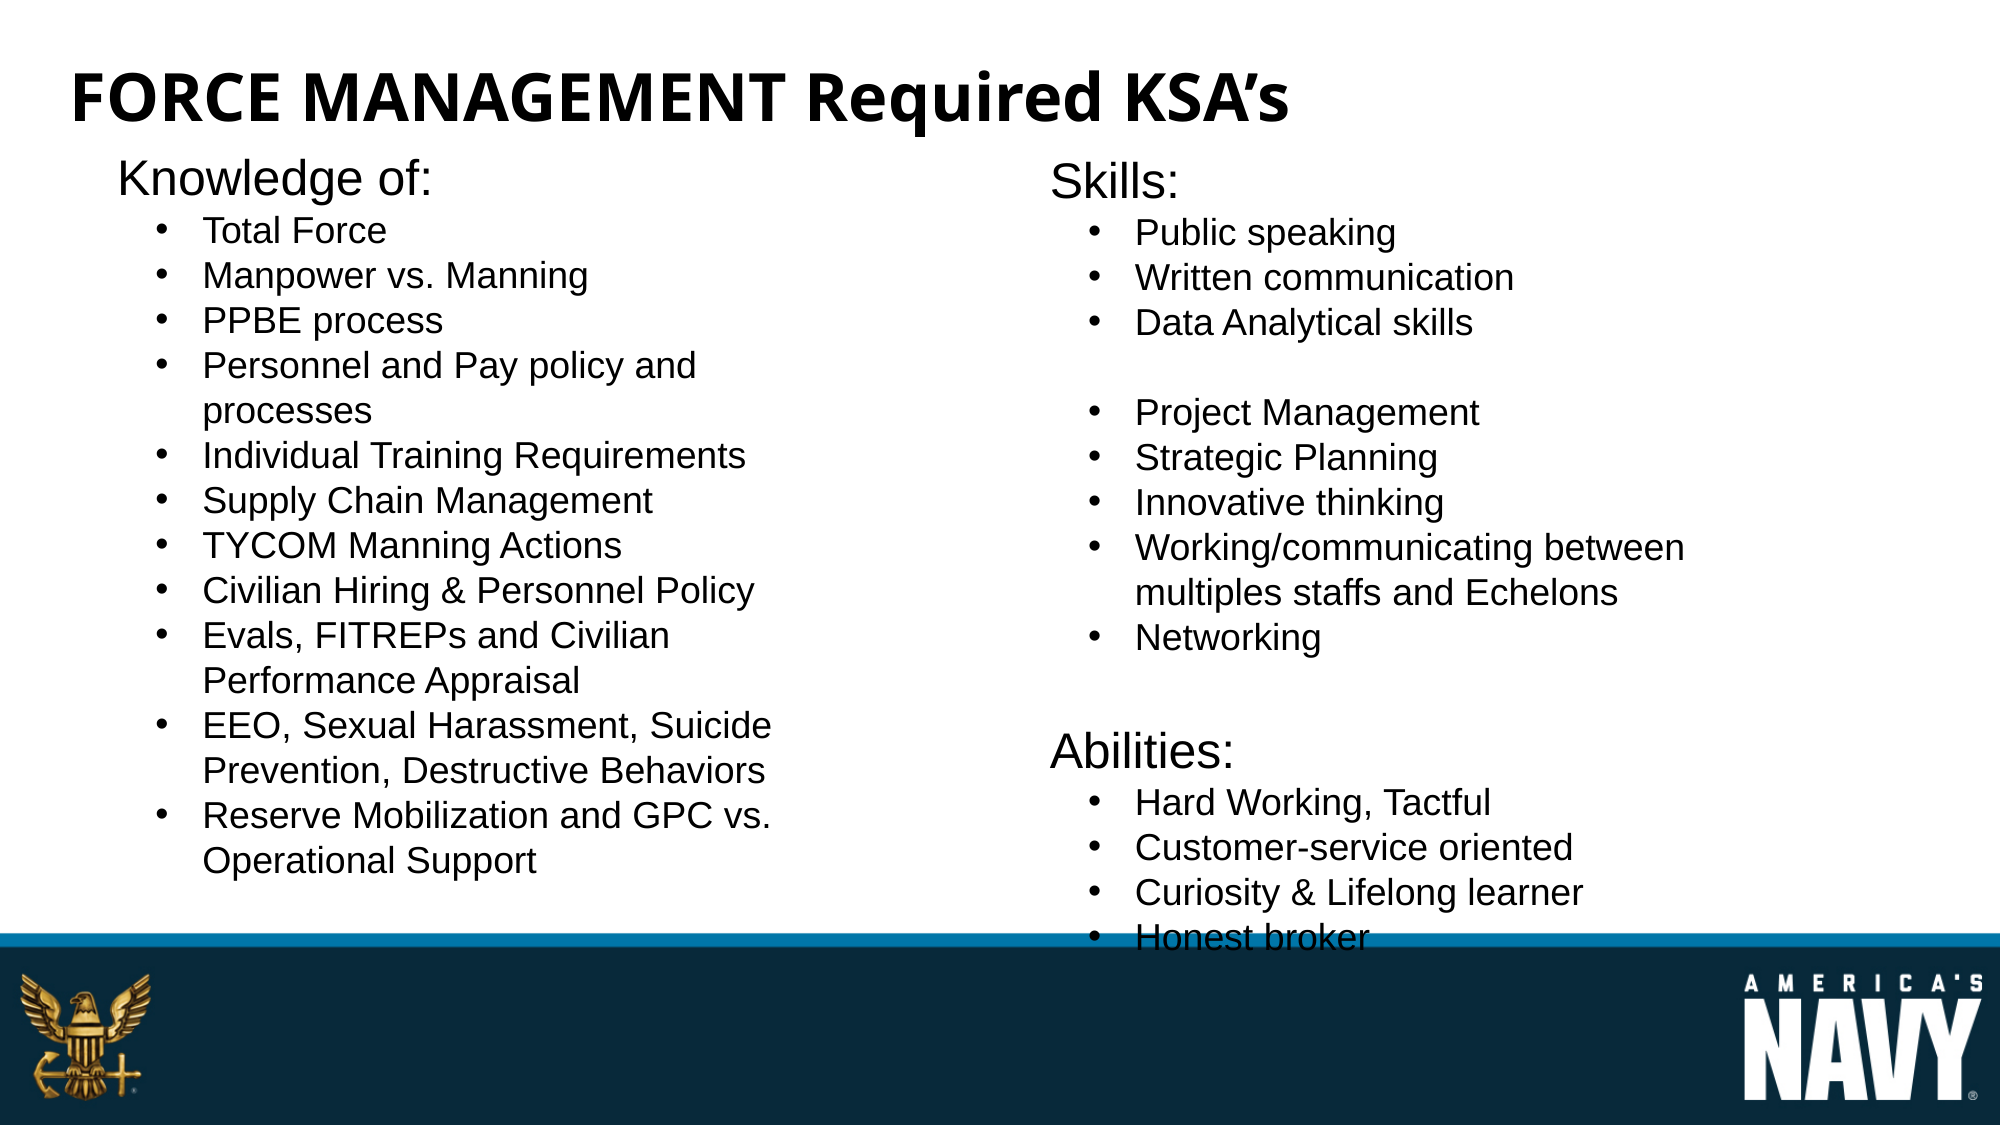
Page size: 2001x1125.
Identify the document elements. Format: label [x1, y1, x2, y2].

list [0, 0, 2000, 1125]
